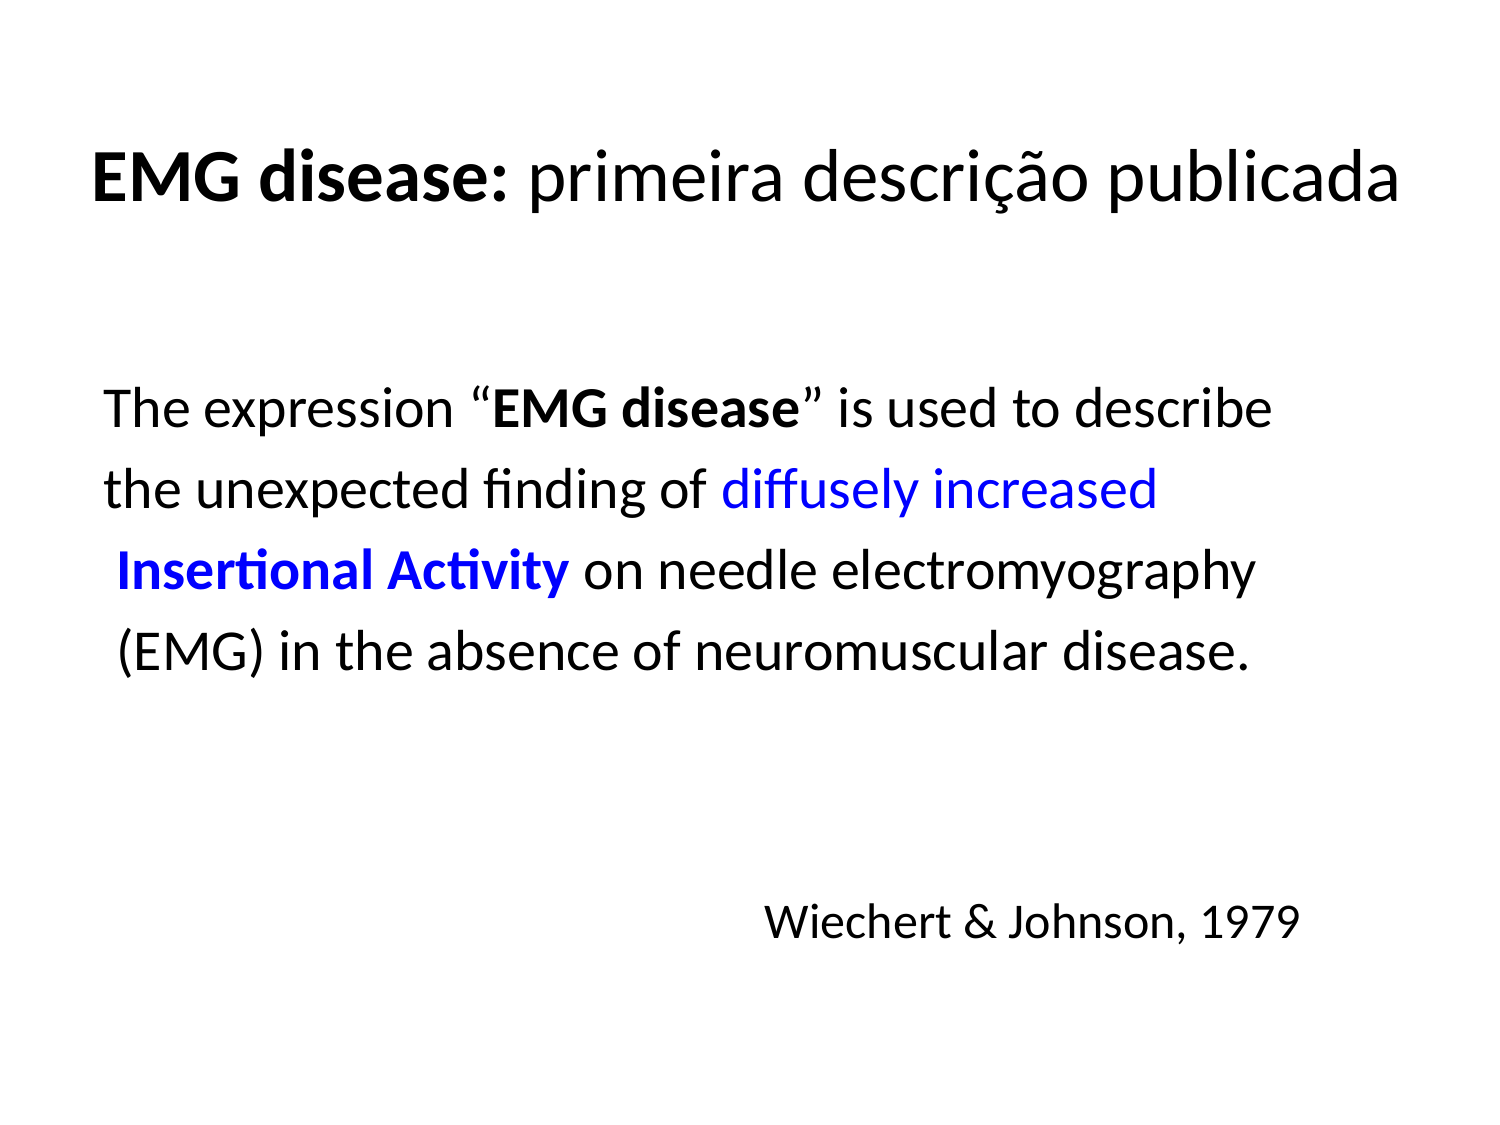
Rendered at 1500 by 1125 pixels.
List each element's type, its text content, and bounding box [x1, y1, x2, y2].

text_box Wiechert & Johnson, 1979 [750, 881, 1329, 1002]
title EMG disease: primeira descrição publicada [76, 78, 1427, 266]
list The expression “EMG disease” is used to describe the unexpected finding of diffusely increased Insertional Activity on needle electromyography (EMG) in the absence of neuromuscular disease. [88, 361, 1424, 835]
